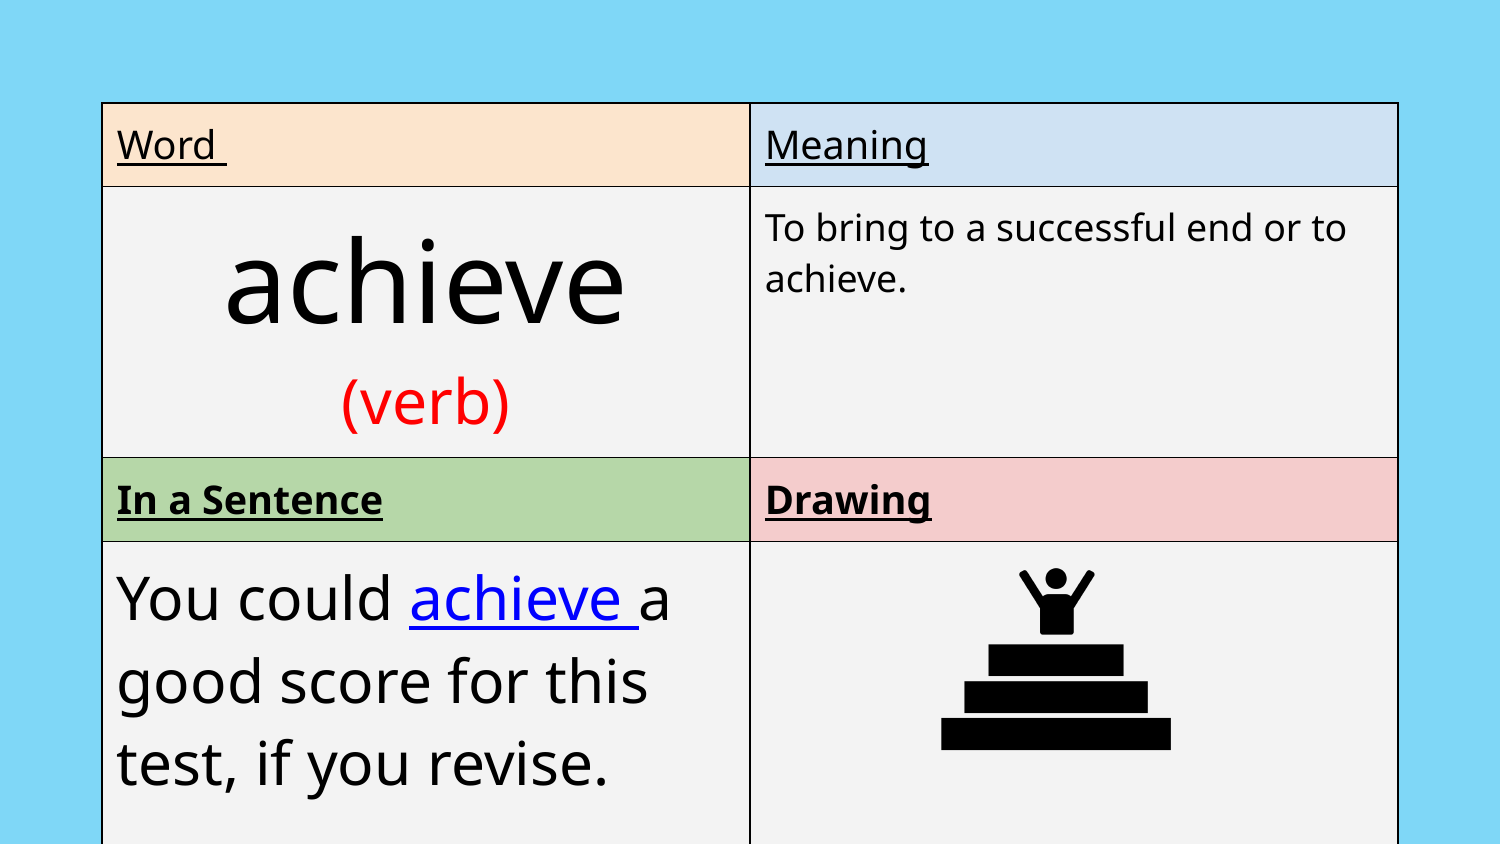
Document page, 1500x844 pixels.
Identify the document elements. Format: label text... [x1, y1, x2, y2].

table_cell [751, 542, 1397, 844]
table_cell In a Sentence [103, 458, 749, 541]
table_cell To bring to a successful end or to achieve. [751, 187, 1397, 457]
table_cell achieve (verb) [103, 187, 749, 457]
table_header Word [103, 104, 749, 186]
picture [920, 523, 1192, 795]
table_header Meaning [751, 104, 1397, 186]
table_cell Drawing [751, 458, 1397, 541]
table_cell You could achieve a good score for this test, if you revise. [103, 542, 749, 844]
